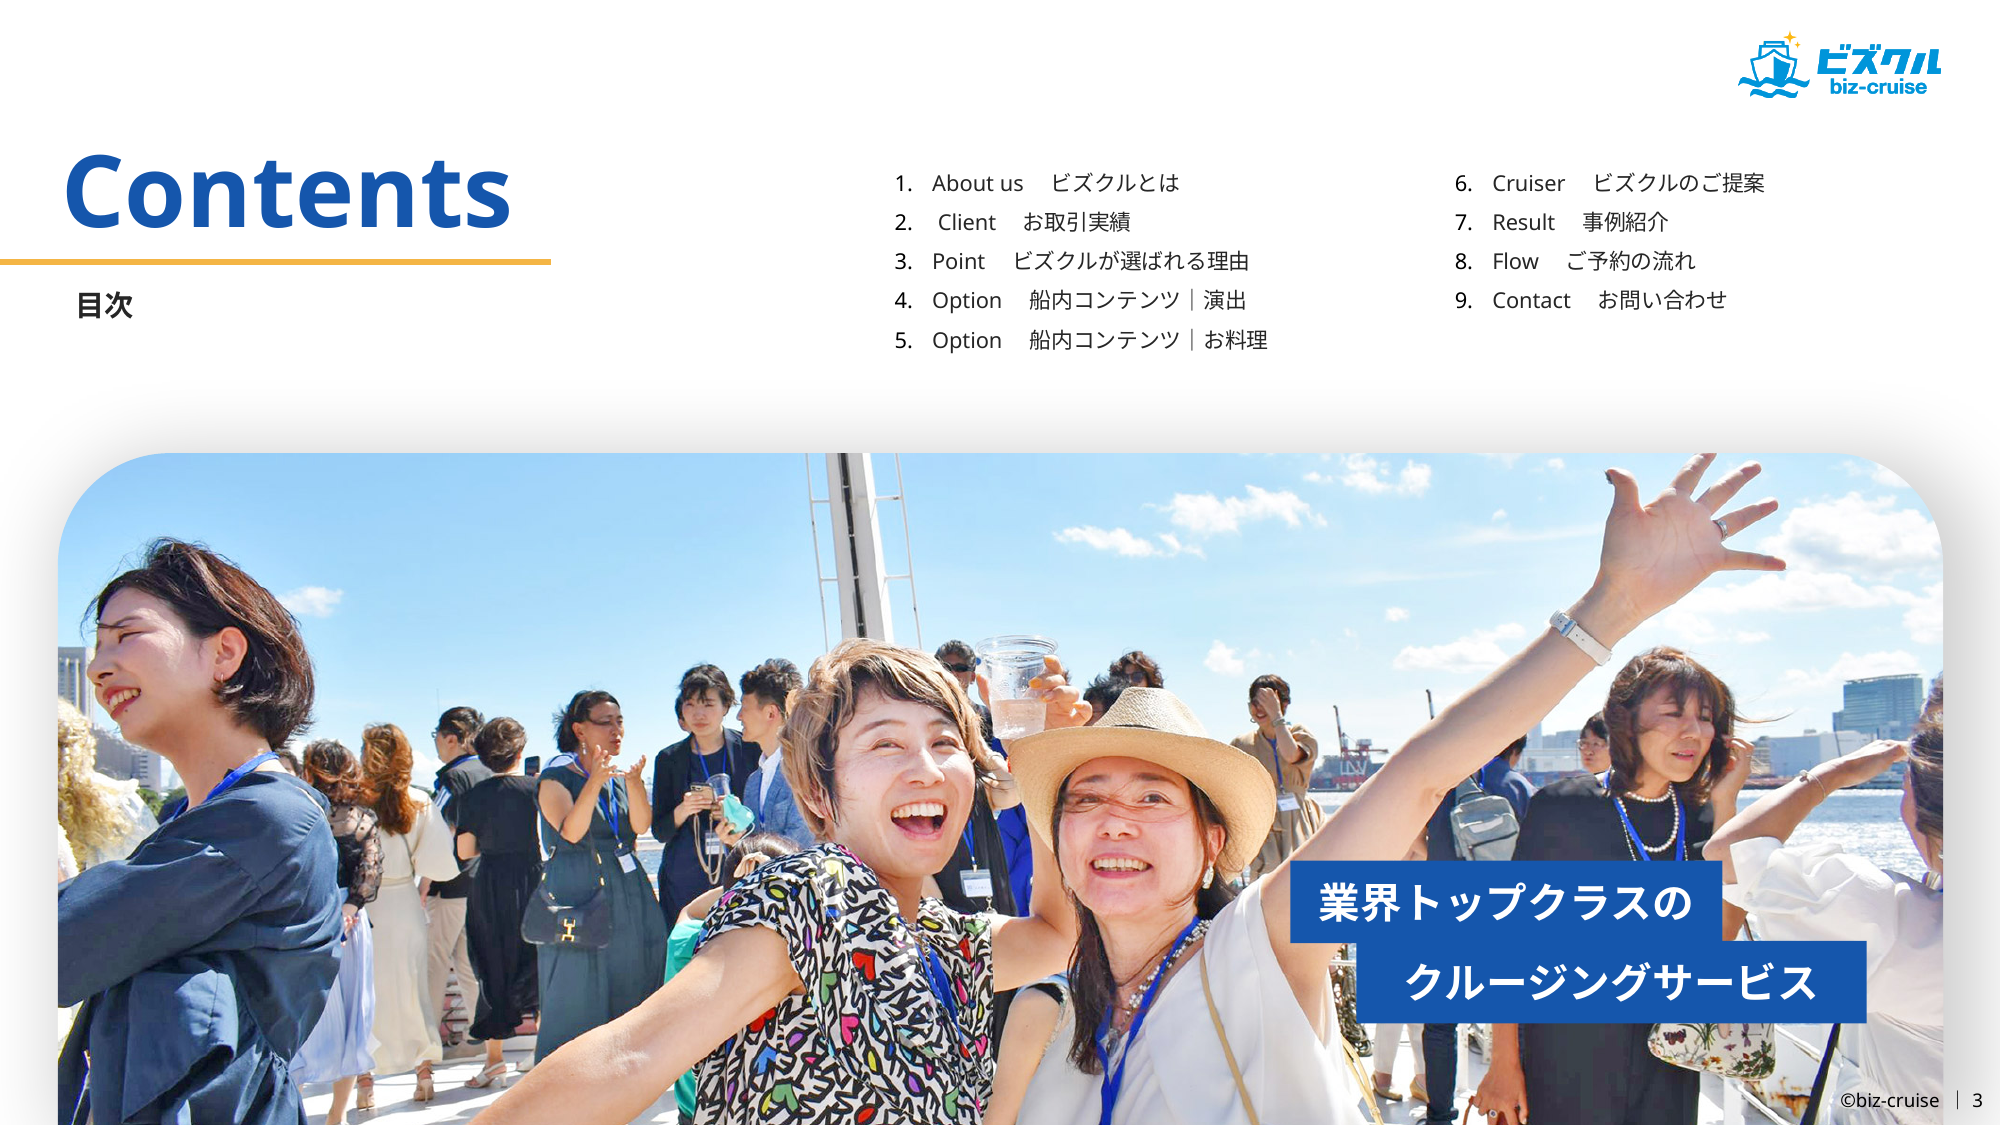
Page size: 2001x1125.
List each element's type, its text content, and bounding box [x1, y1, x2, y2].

picture [1759, 84, 1778, 92]
text_box About us ビズクルとは Client お取引実績 Point ビズクルが選ばれる理由 Option 船内コンテンツ｜演出 Option 船内コンテンツ｜お料理 [879, 148, 1383, 361]
text_box ©biz-cruise ｜3 [1951, 1081, 1998, 1122]
picture [1762, 48, 1772, 55]
text_box Cruiser ビズクルのご提案 Result 事例紹介 Flow ご予約の流れ Contact お問い合わせ [1440, 148, 1944, 321]
picture [1738, 84, 1763, 98]
picture [57, 452, 1944, 1125]
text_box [1290, 860, 1867, 1024]
picture [1738, 30, 1941, 98]
picture [1754, 53, 1794, 80]
text_box Contents [46, 127, 728, 264]
picture [1776, 48, 1786, 55]
text_box 目次 [60, 271, 447, 344]
